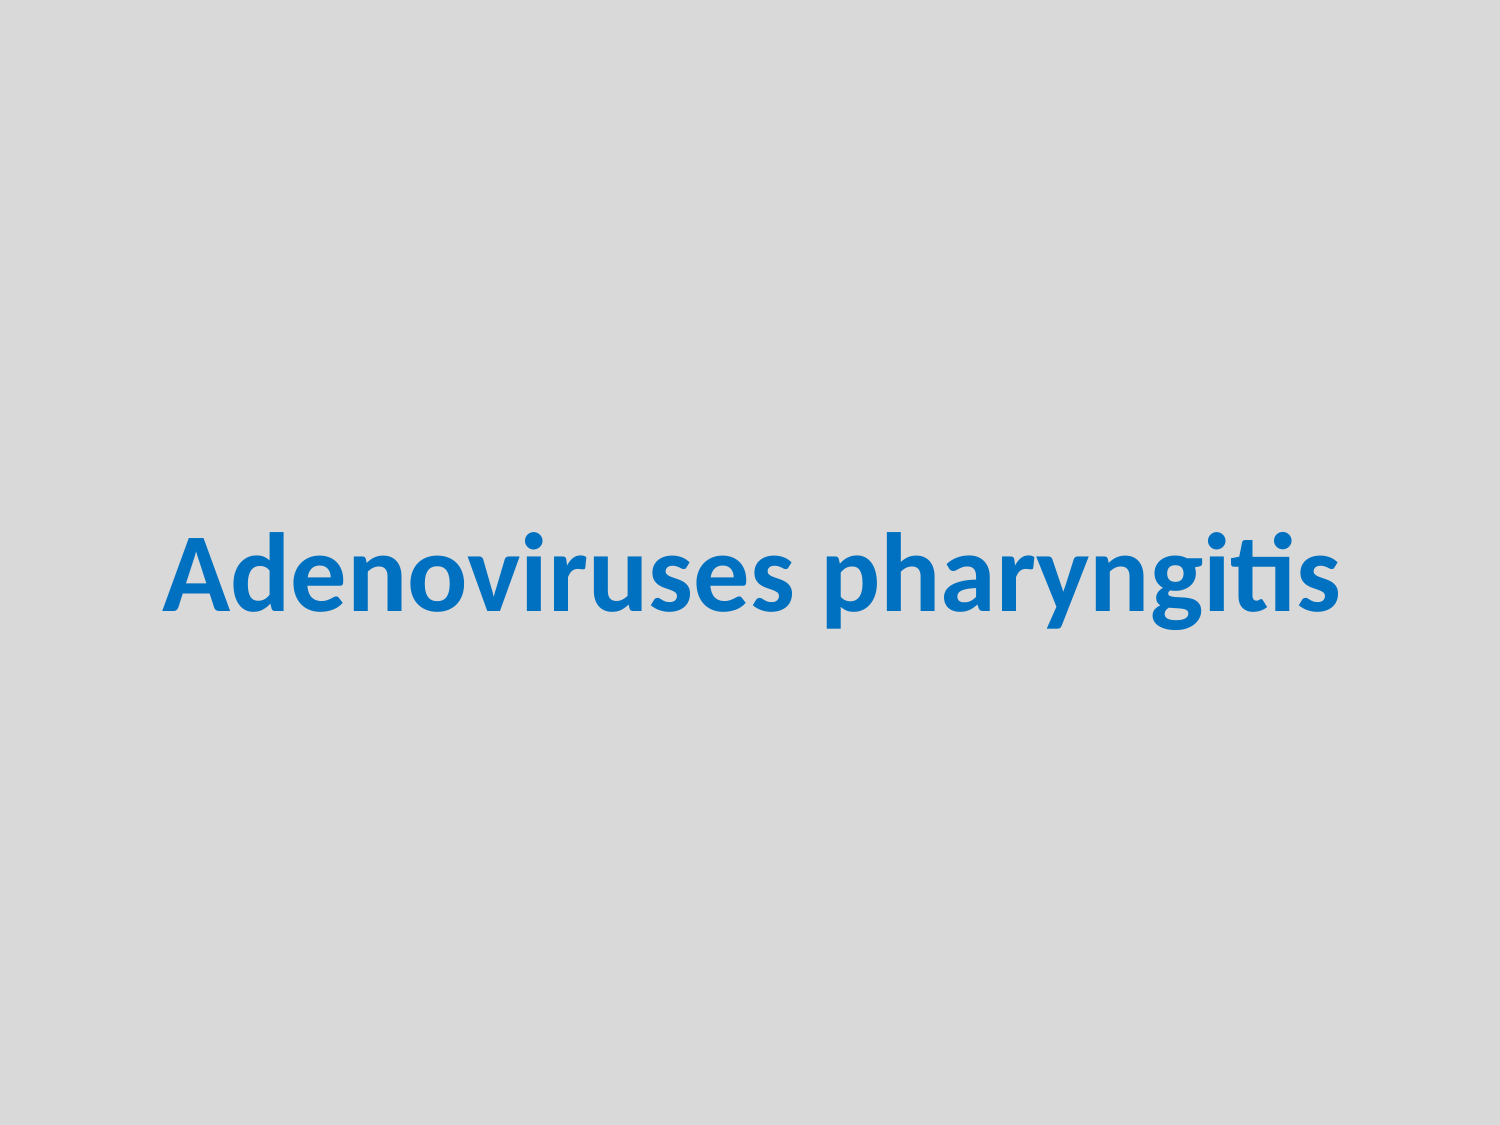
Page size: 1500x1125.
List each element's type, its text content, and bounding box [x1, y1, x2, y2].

text_box Adenoviruses pharyngitis [2, 491, 1500, 642]
